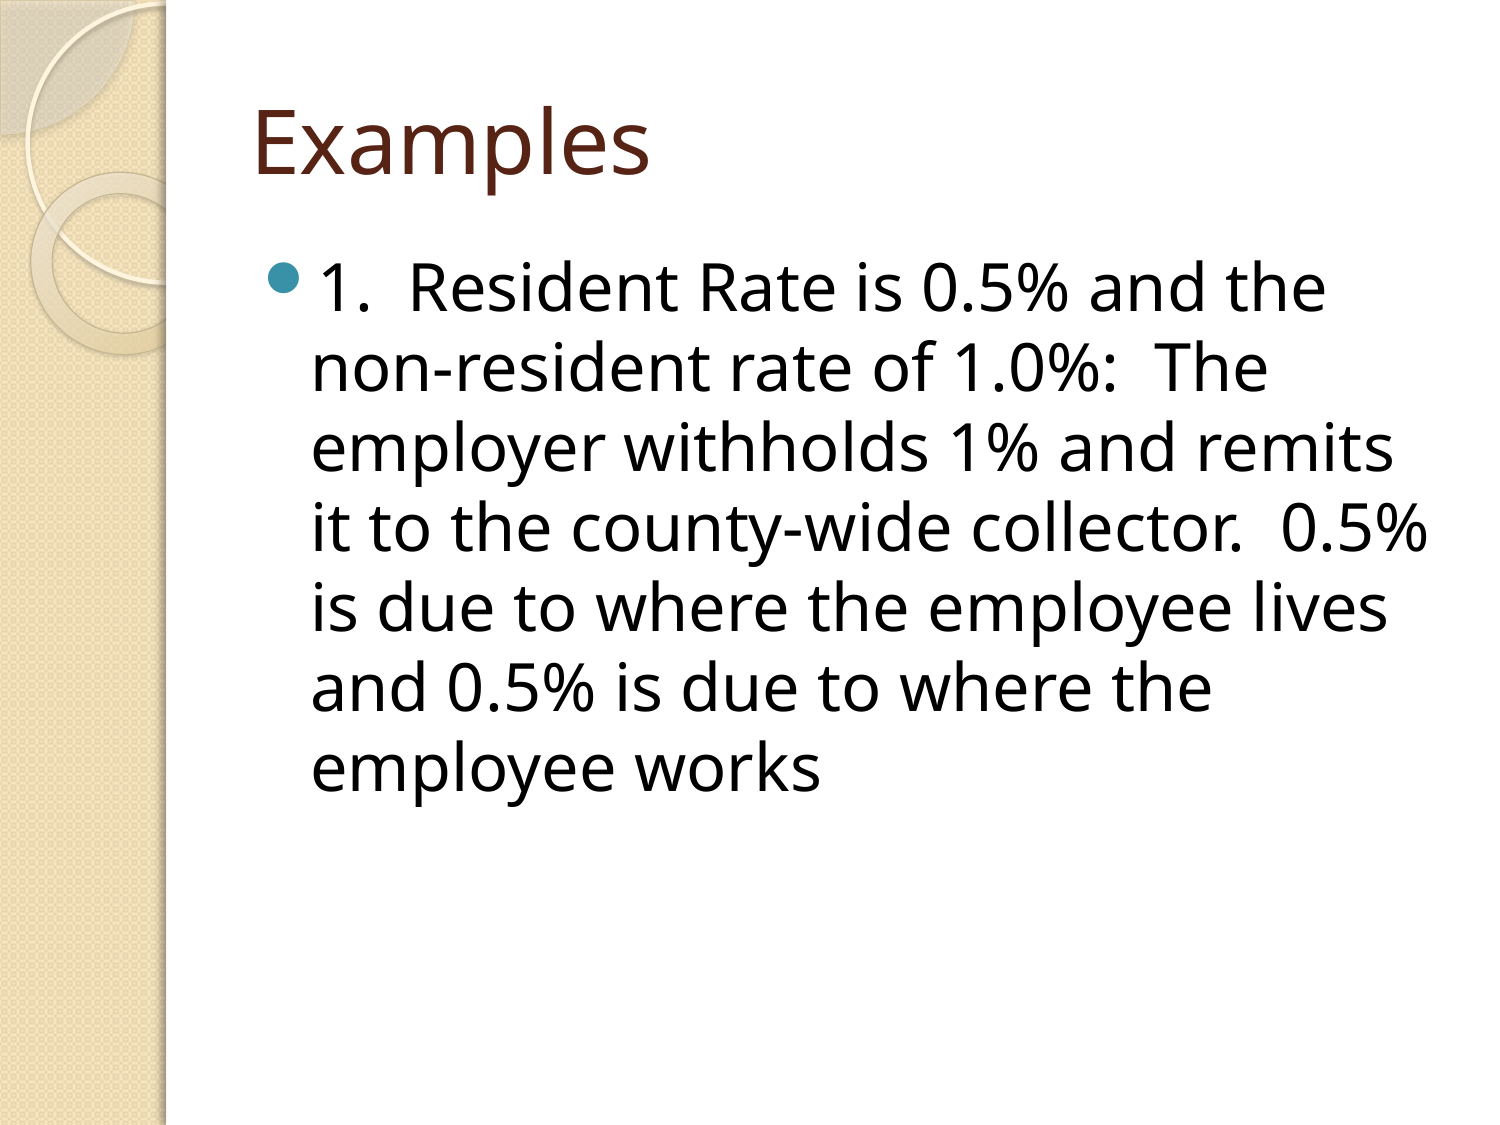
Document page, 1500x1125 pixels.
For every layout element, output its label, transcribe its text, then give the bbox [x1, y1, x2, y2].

list 1. Resident Rate is 0.5% and the non-resident rate of 1.0%: The employer withholds 1% and remits it to the county-wide collector. 0.5% is due to where the employee lives and 0.5% is due to where the employee works [235, 237, 1466, 1025]
title Examples [235, 45, 1466, 233]
